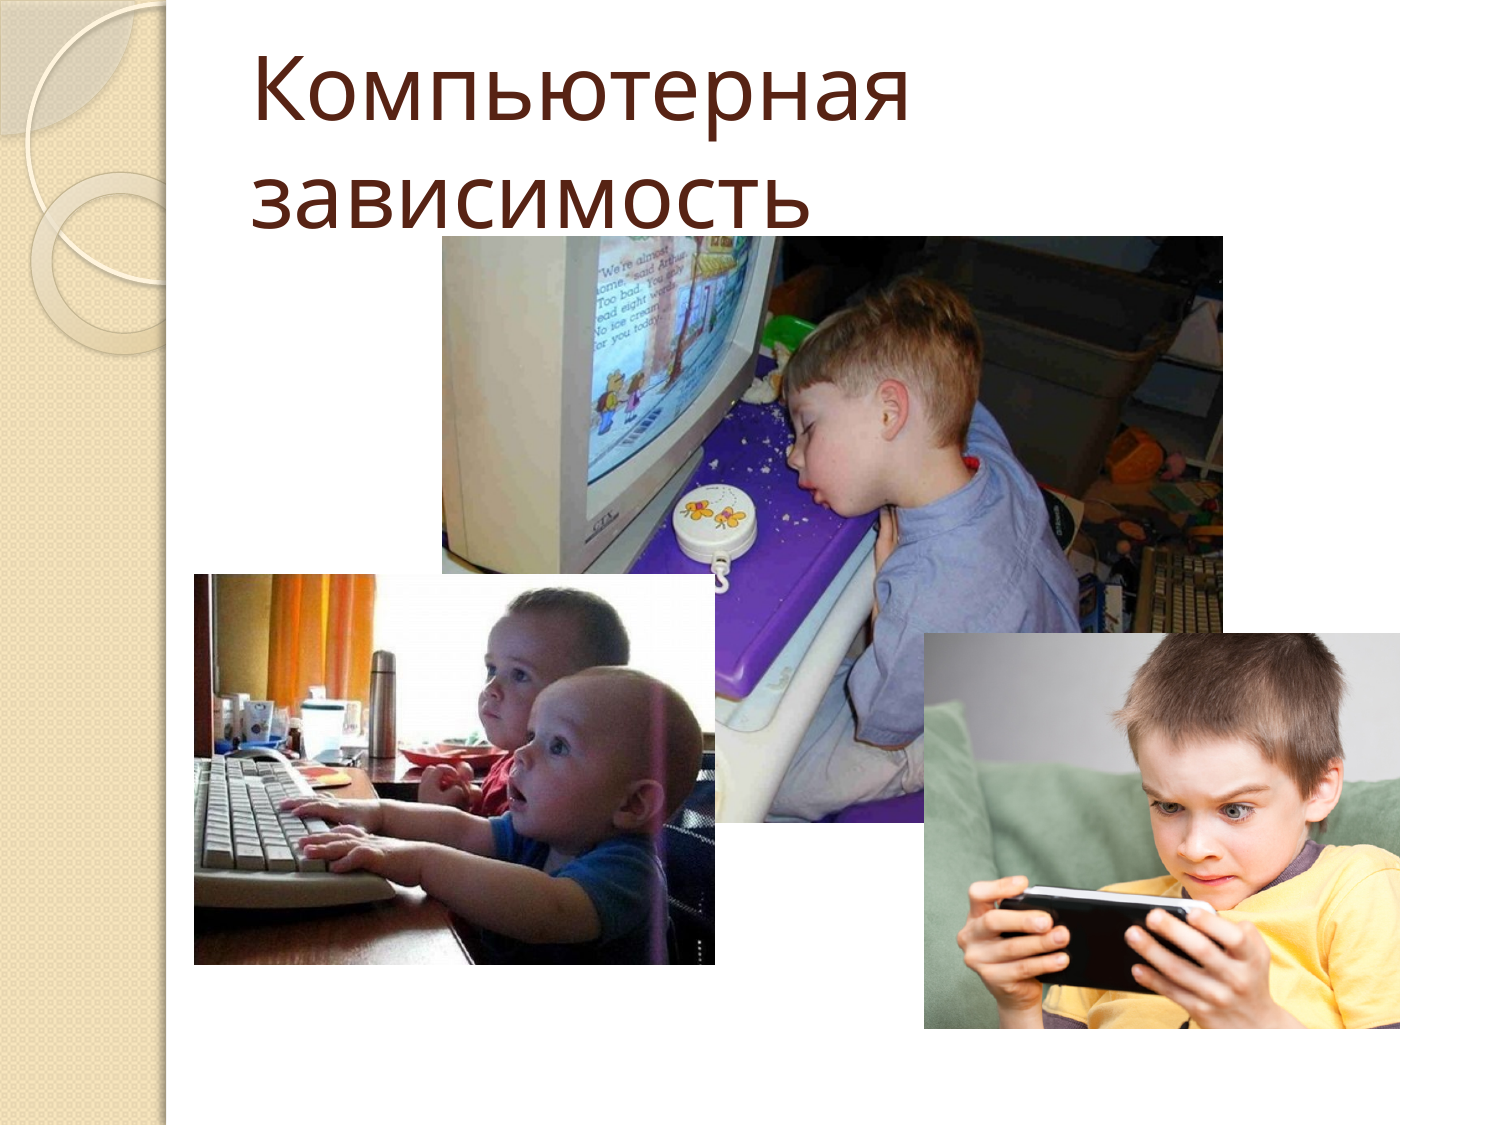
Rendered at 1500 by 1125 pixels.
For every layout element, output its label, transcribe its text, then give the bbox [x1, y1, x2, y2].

picture [194, 236, 1400, 1029]
title Компьютерная зависимость [235, 45, 1466, 233]
